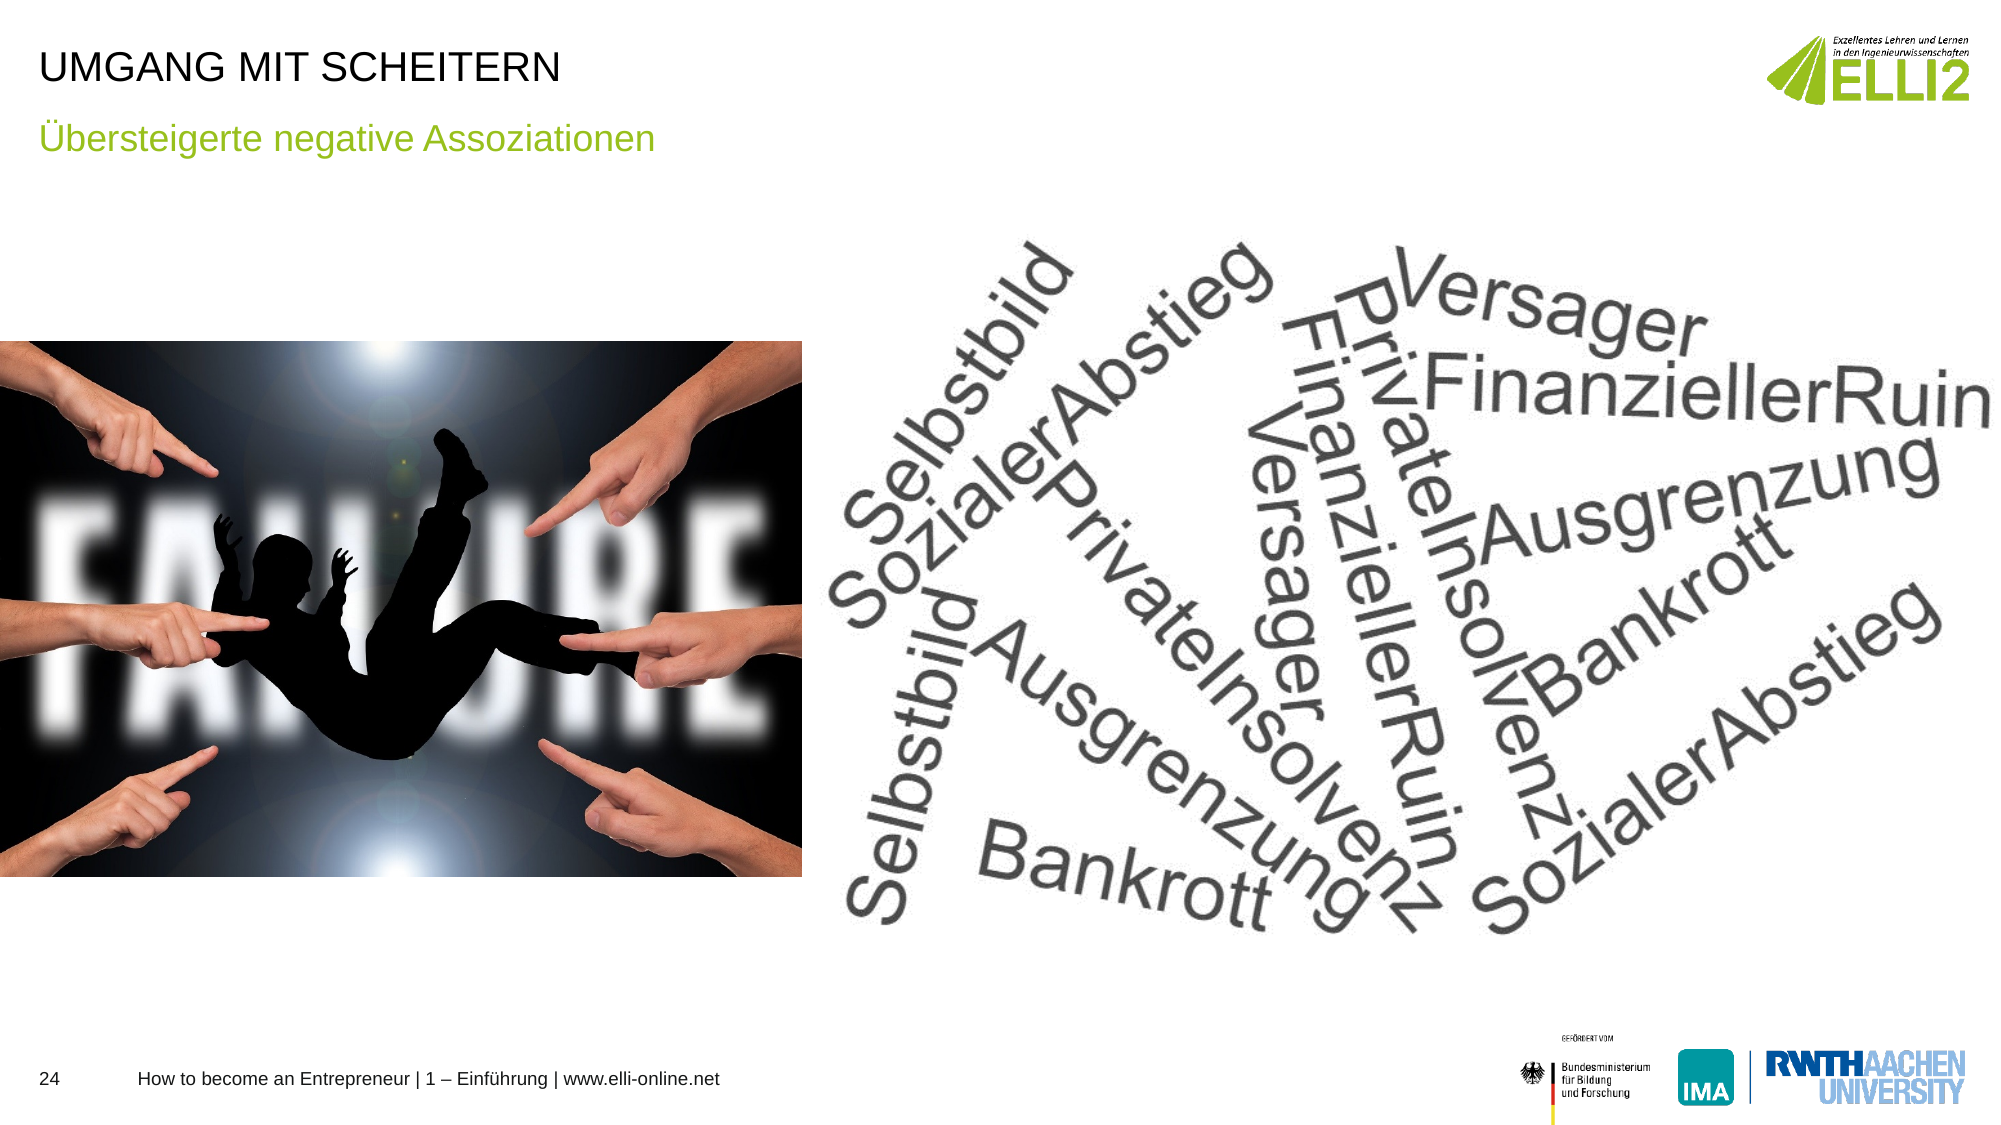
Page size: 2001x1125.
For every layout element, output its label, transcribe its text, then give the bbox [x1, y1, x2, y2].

title Umgang mit Scheitern [23, 32, 1430, 92]
picture [1668, 1024, 1981, 1125]
picture [0, 220, 2000, 998]
list Übersteigerte negative Assoziationen [23, 101, 1977, 161]
picture [1767, 36, 1969, 101]
